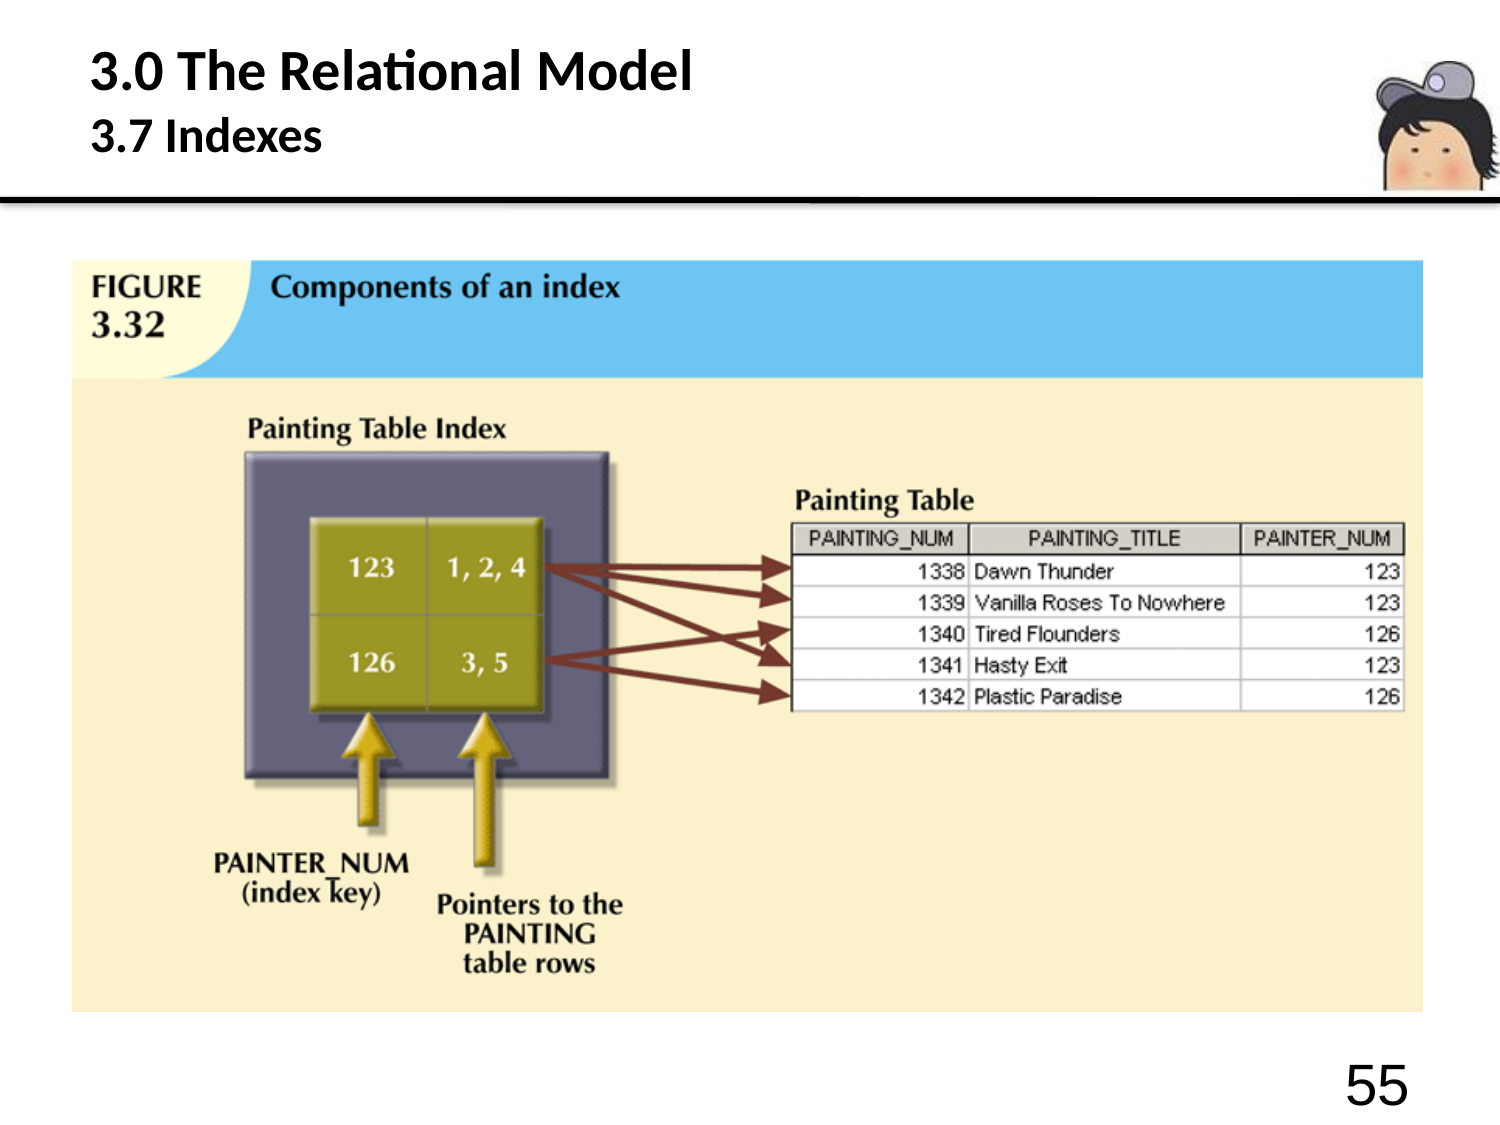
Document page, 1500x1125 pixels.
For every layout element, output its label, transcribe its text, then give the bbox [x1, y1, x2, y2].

picture [1300, 61, 1500, 197]
slide_number 55 [1100, 1040, 1425, 1100]
picture [71, 260, 1424, 1012]
title 3.0 The Relational Model 3.7 Indexes [75, 24, 1425, 188]
